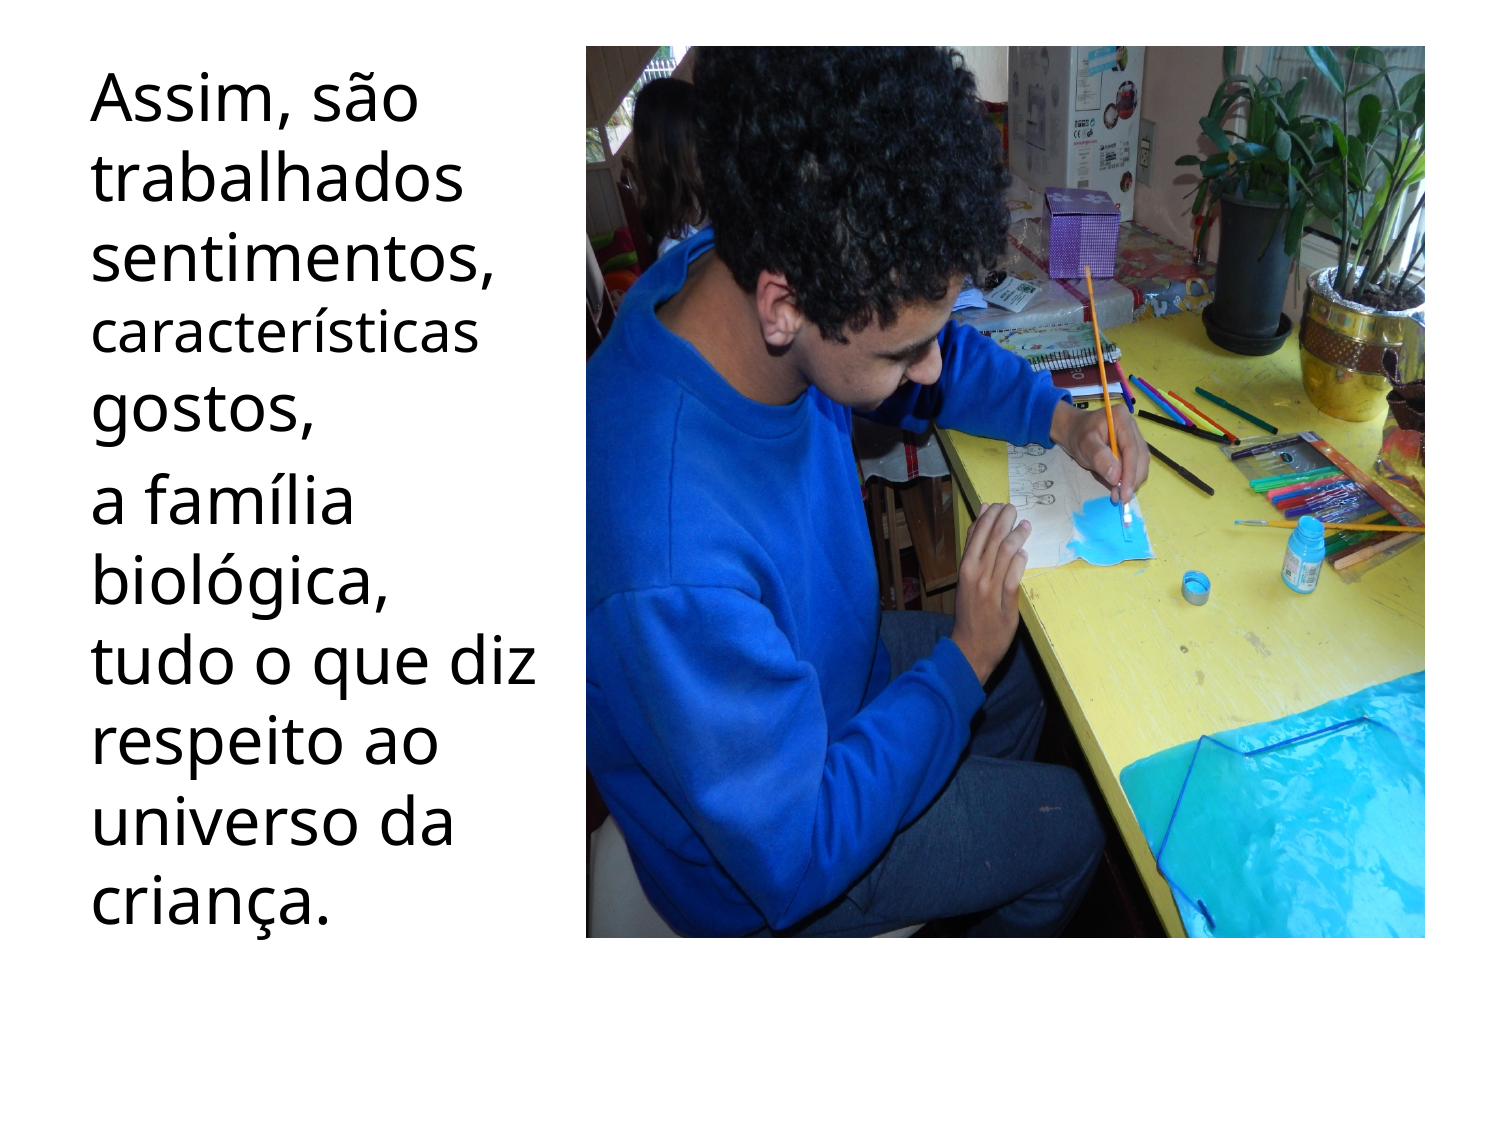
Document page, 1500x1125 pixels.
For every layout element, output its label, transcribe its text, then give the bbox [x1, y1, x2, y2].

list Assim, são trabalhados sentimentos, características gostos, a família biológica, tudo o que diz respeito ao universo da criança. [75, 46, 569, 1005]
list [586, 46, 1426, 938]
